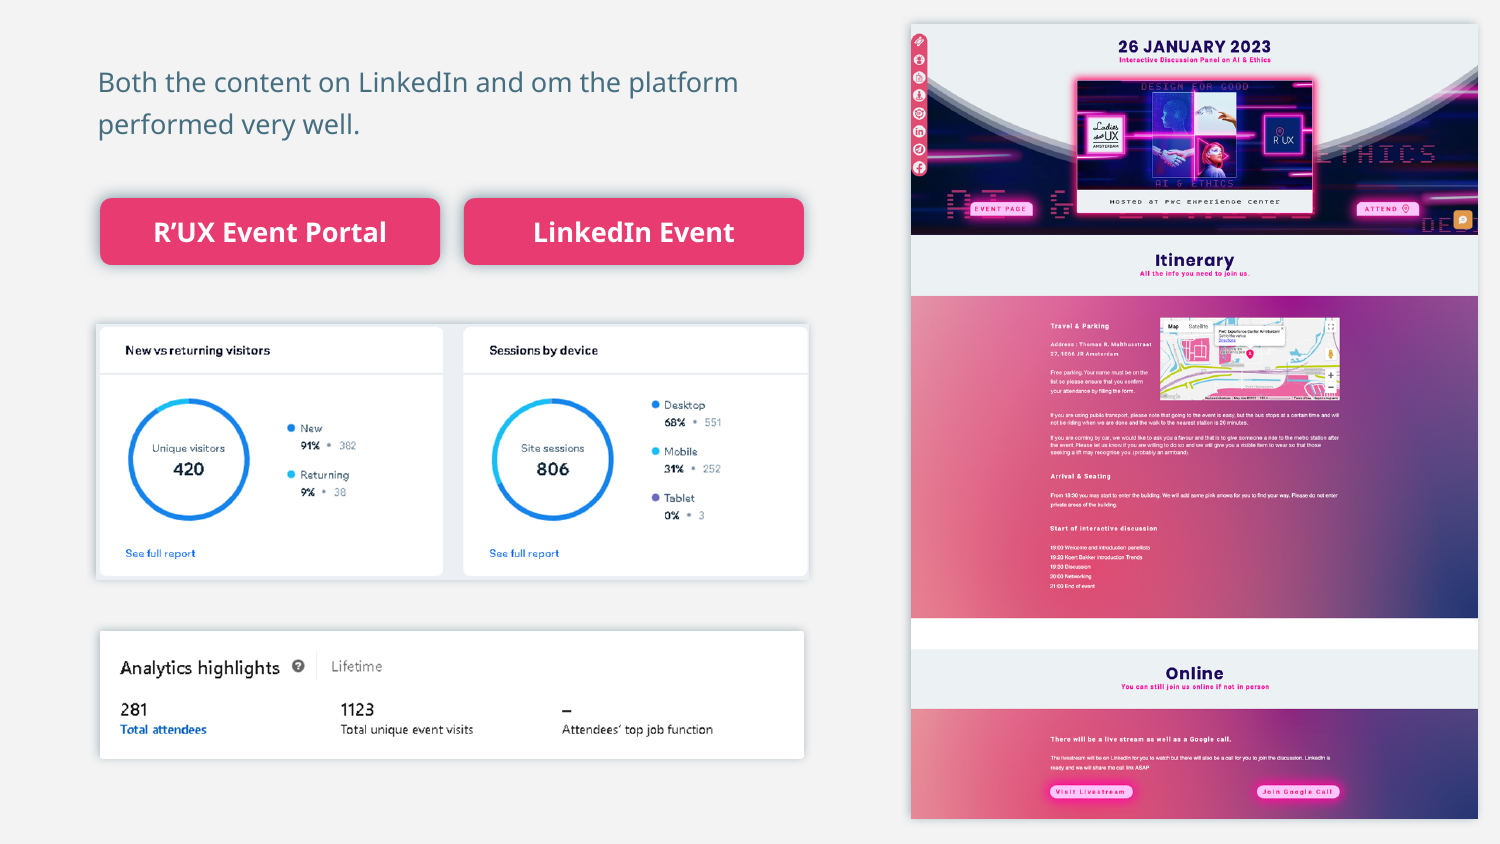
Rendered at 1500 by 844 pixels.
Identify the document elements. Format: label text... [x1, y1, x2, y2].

picture [100, 631, 805, 759]
picture [910, 24, 1478, 819]
text_box R’UX Event Portal [100, 198, 441, 265]
table_header Both the content on LinkedIn and om the platform performed very well. [83, 43, 879, 158]
text_box LinkedIn Event [463, 198, 804, 265]
picture [95, 324, 809, 580]
